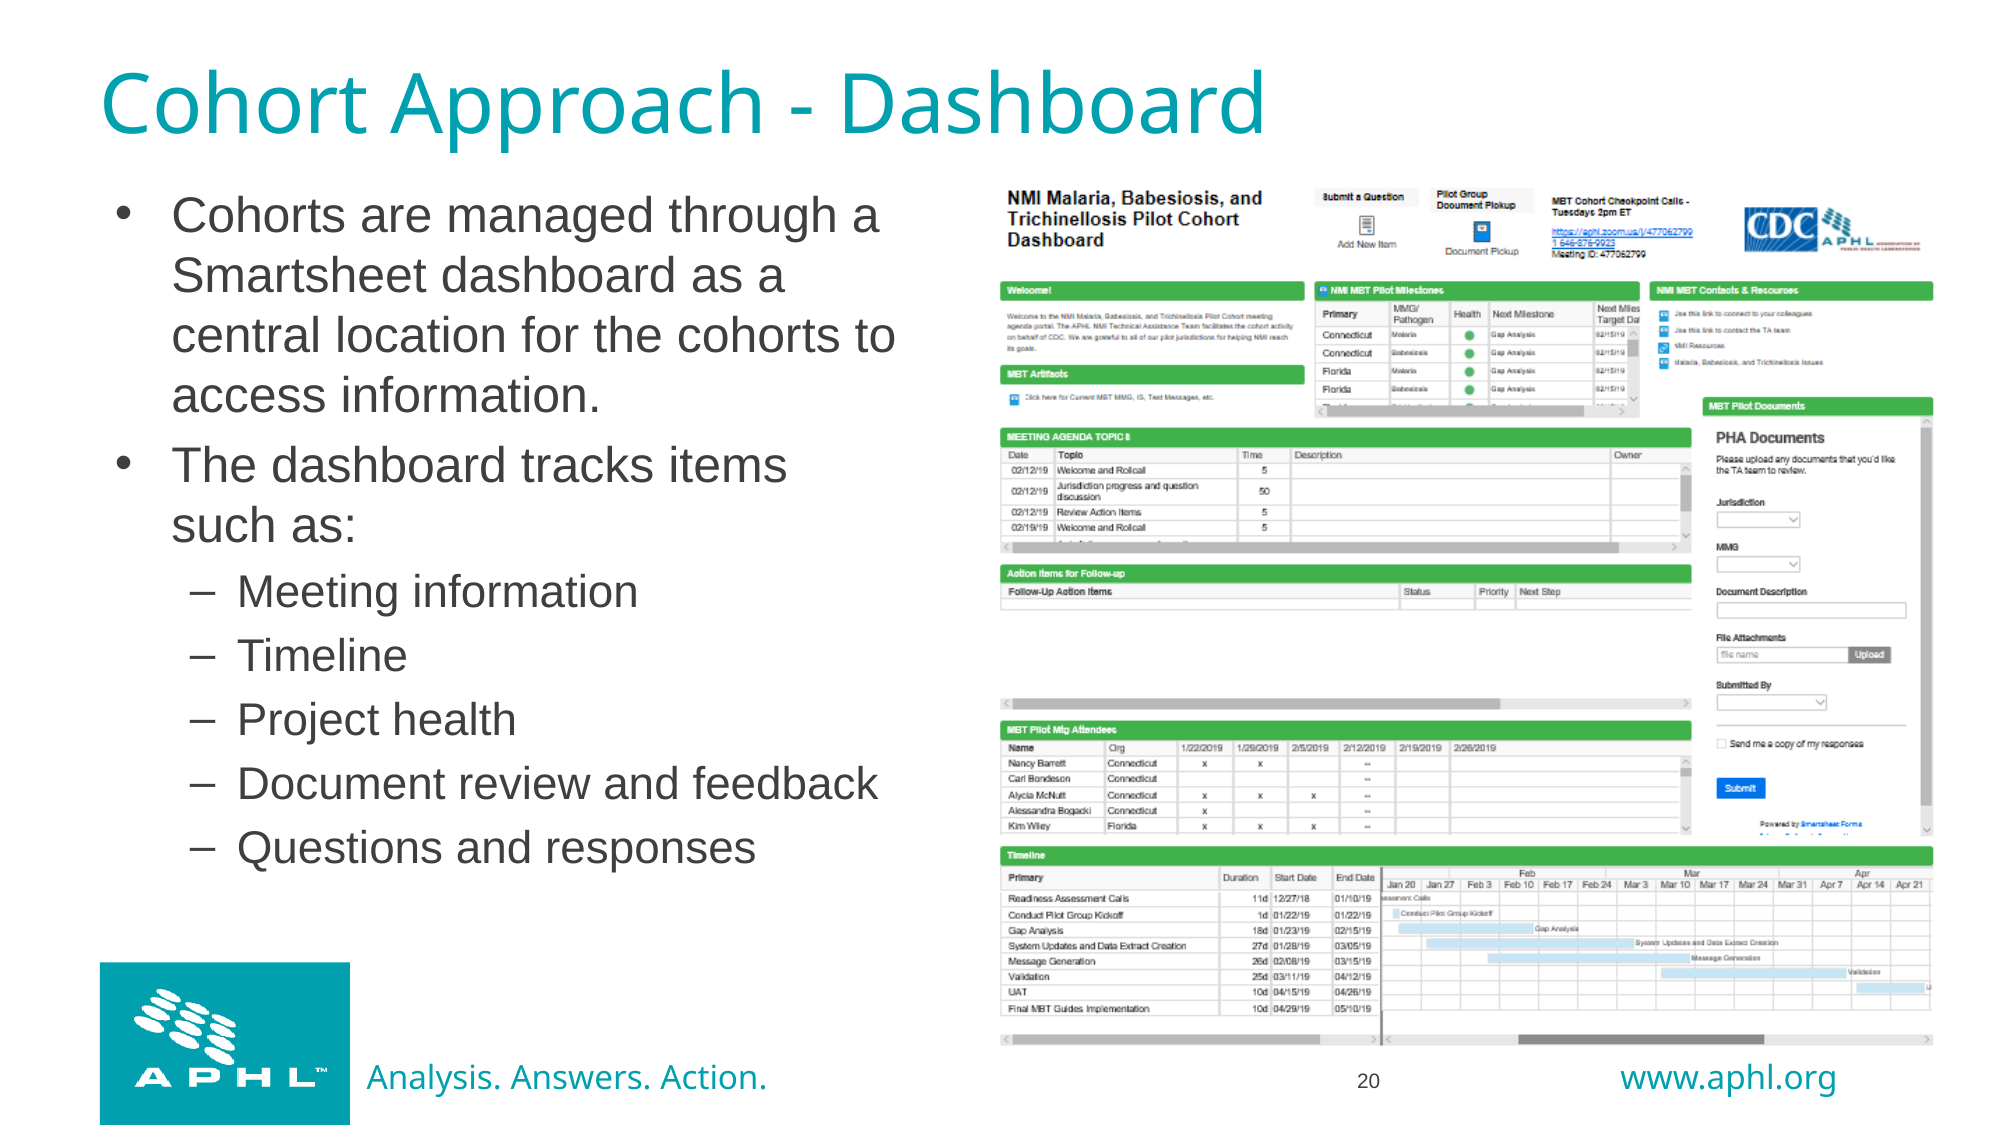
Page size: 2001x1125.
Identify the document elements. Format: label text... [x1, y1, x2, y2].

picture [133, 987, 329, 1087]
title Cohort Approach - Dashboard [99, 50, 1900, 159]
list Cohorts are managed through a Smartsheet dashboard as a central location for the cohorts to access information. The dashboard tracks items such as: Meeting information Timeline Project health Document review and feedback Questions and responses [99, 174, 913, 899]
picture [999, 181, 1939, 1051]
slide_number 20 [1057, 1058, 1396, 1110]
